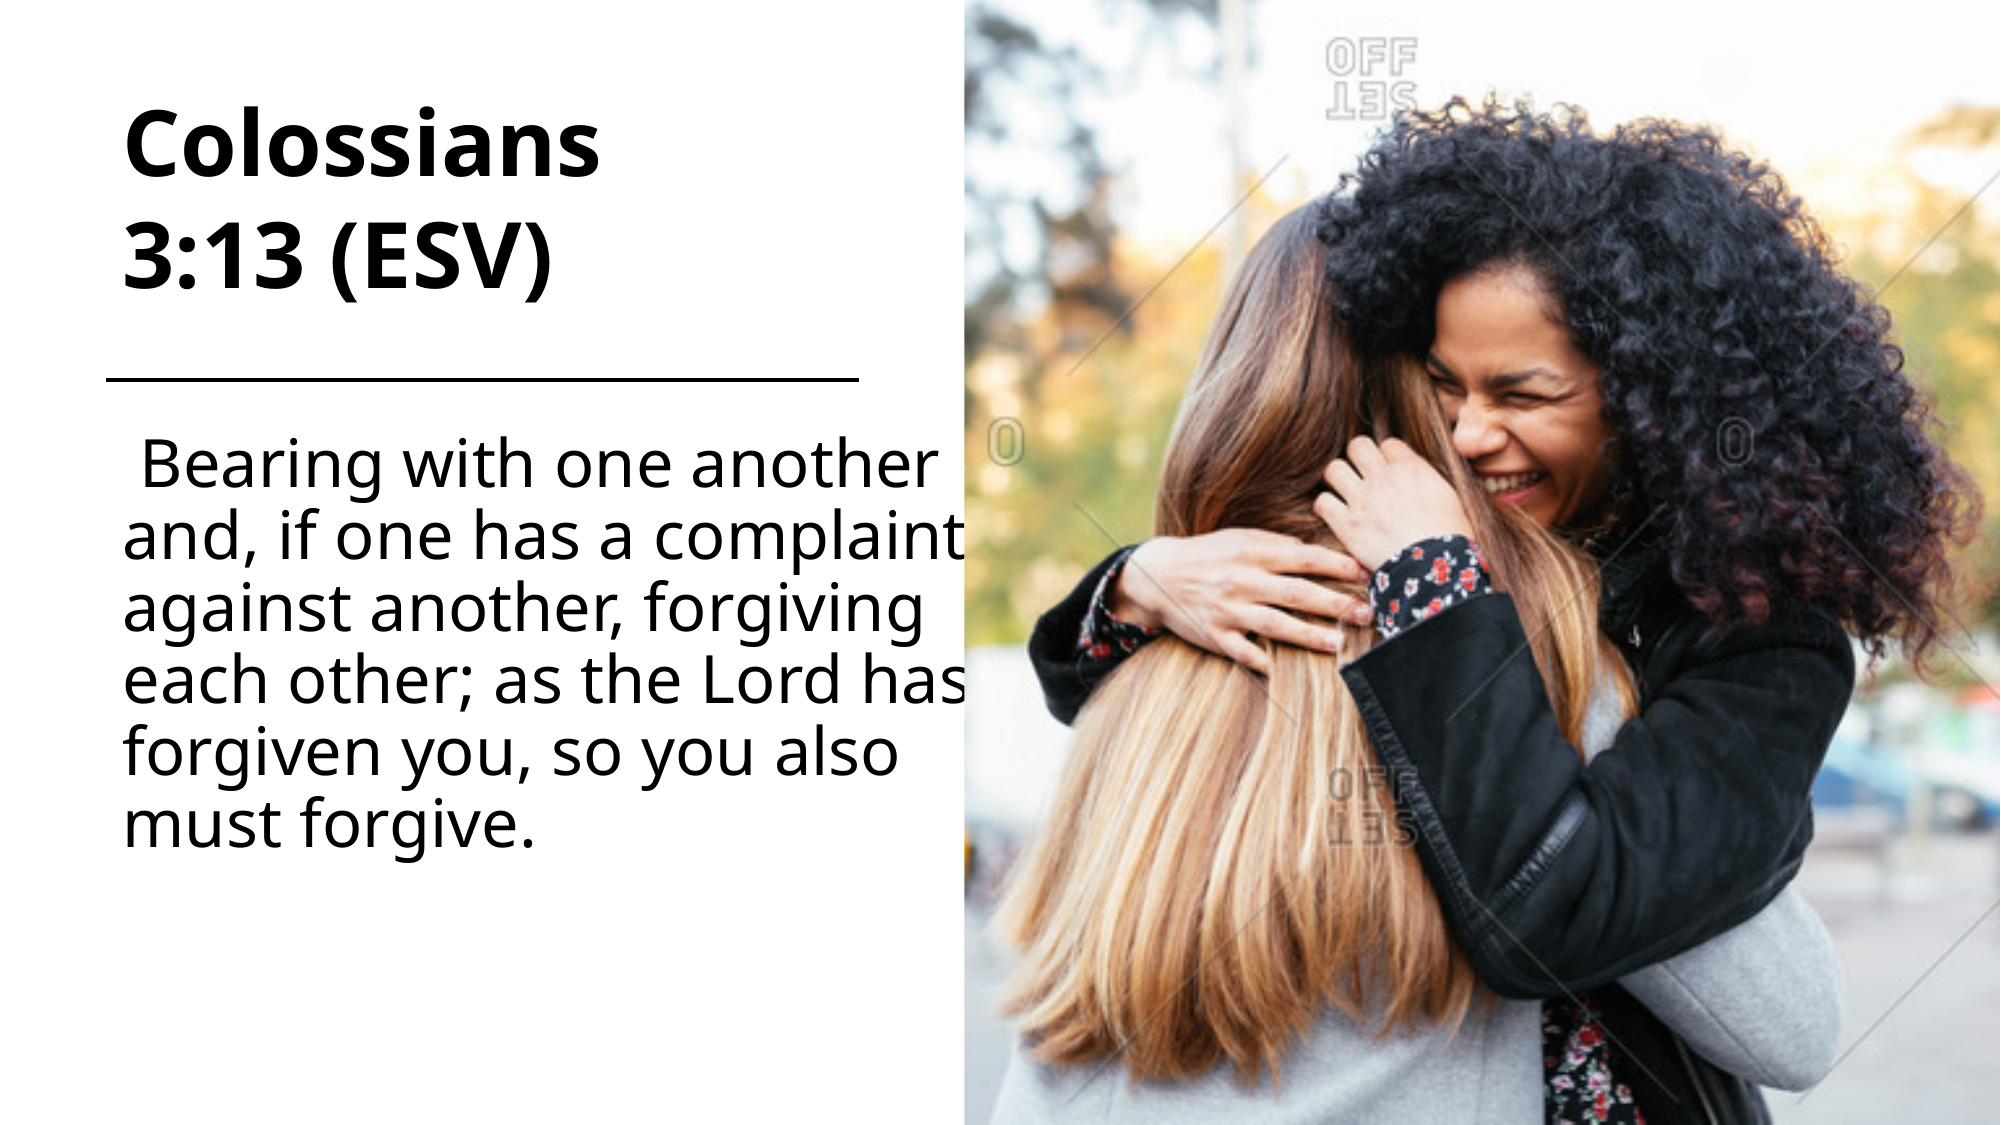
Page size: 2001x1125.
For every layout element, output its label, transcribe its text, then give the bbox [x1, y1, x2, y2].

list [964, 0, 2000, 1125]
title Colossians 3:13 (ESV) [107, 59, 948, 338]
list Bearing with one another and, if one has a complaint against another, forgiving each other; as the Lord has forgiven you, so you also must forgive. [107, 422, 964, 1014]
